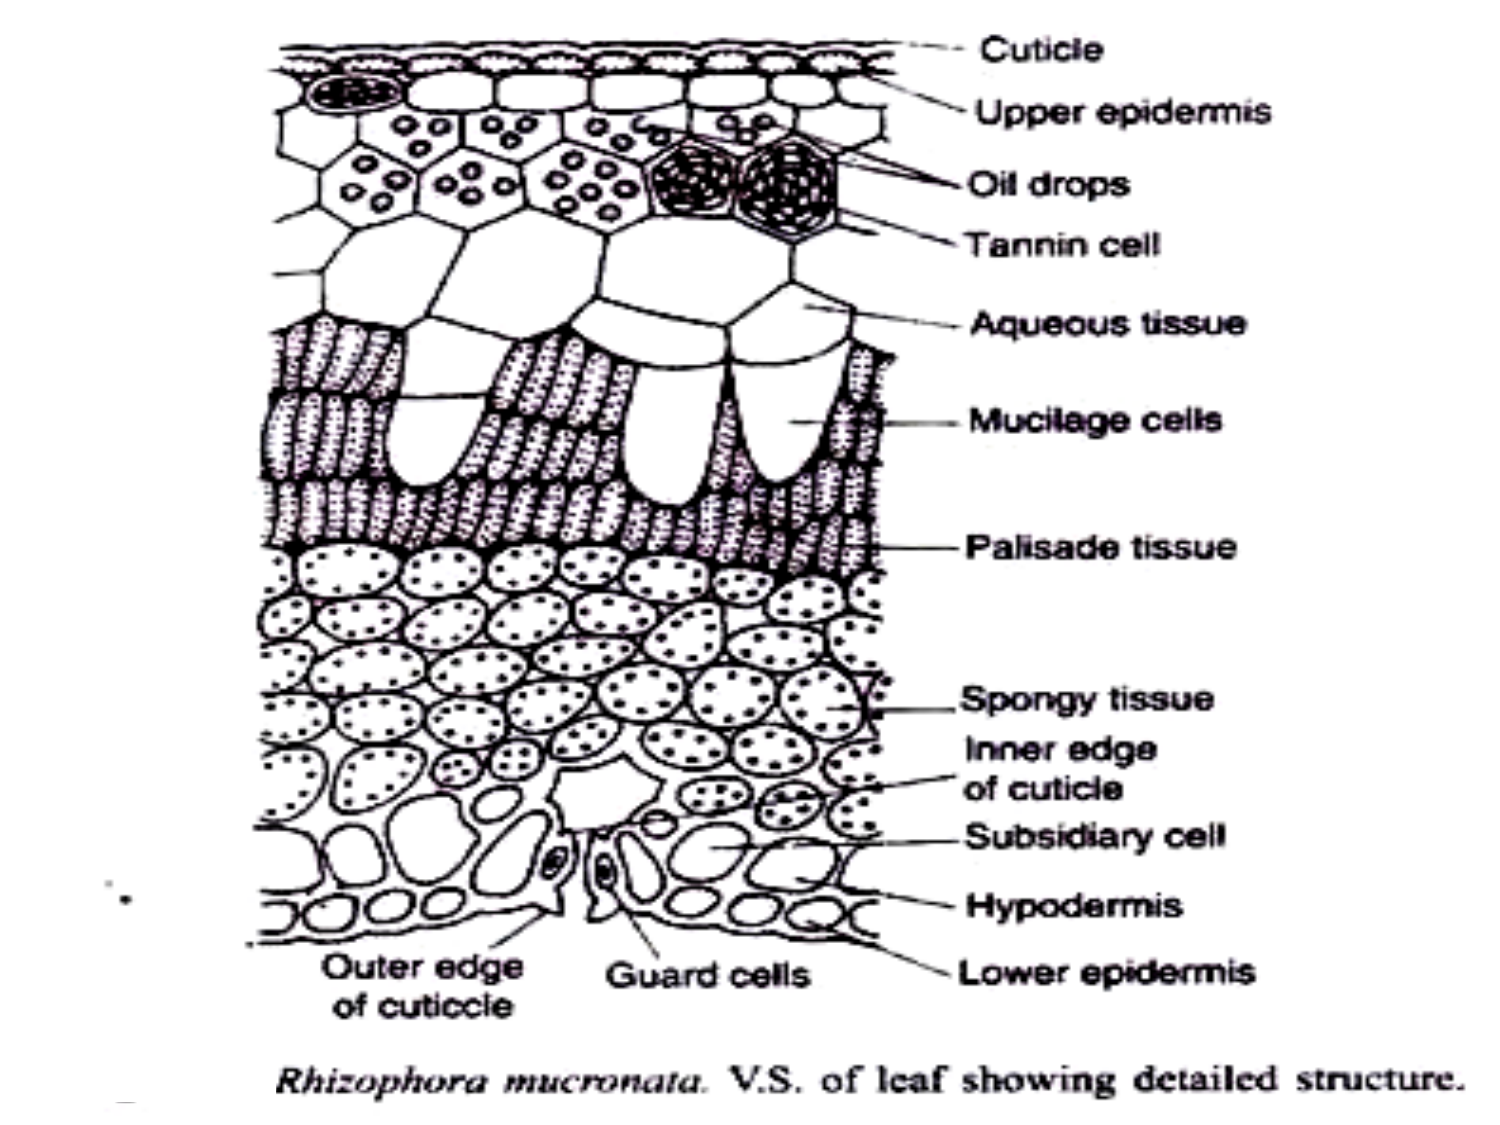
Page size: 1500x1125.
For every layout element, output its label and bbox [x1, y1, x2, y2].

list [0, 0, 1500, 1125]
